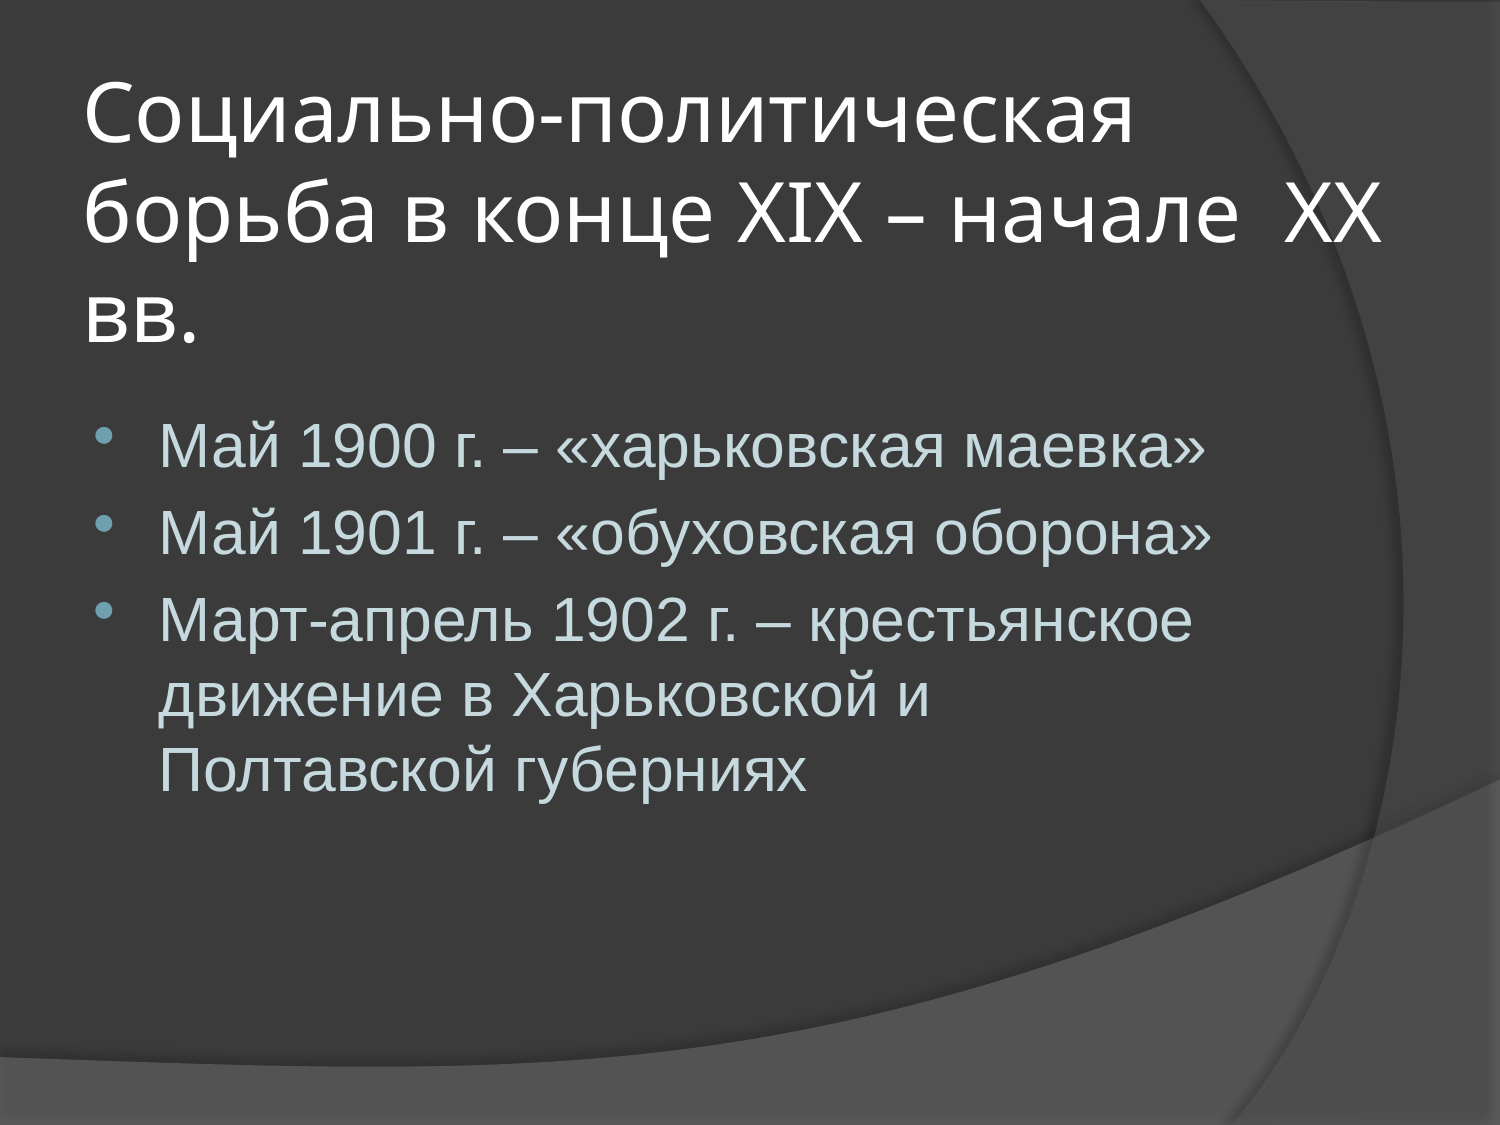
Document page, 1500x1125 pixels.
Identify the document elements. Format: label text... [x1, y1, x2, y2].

title Социально-политическая борьба в конце XIX – начале XX вв. [75, 45, 1447, 374]
list Май 1900 г. – «харьковская маевка» Май 1901 г. – «обуховская оборона» Март-апрель 1902 г. – крестьянское движение в Харьковской и Полтавской губерниях [75, 397, 1300, 1005]
